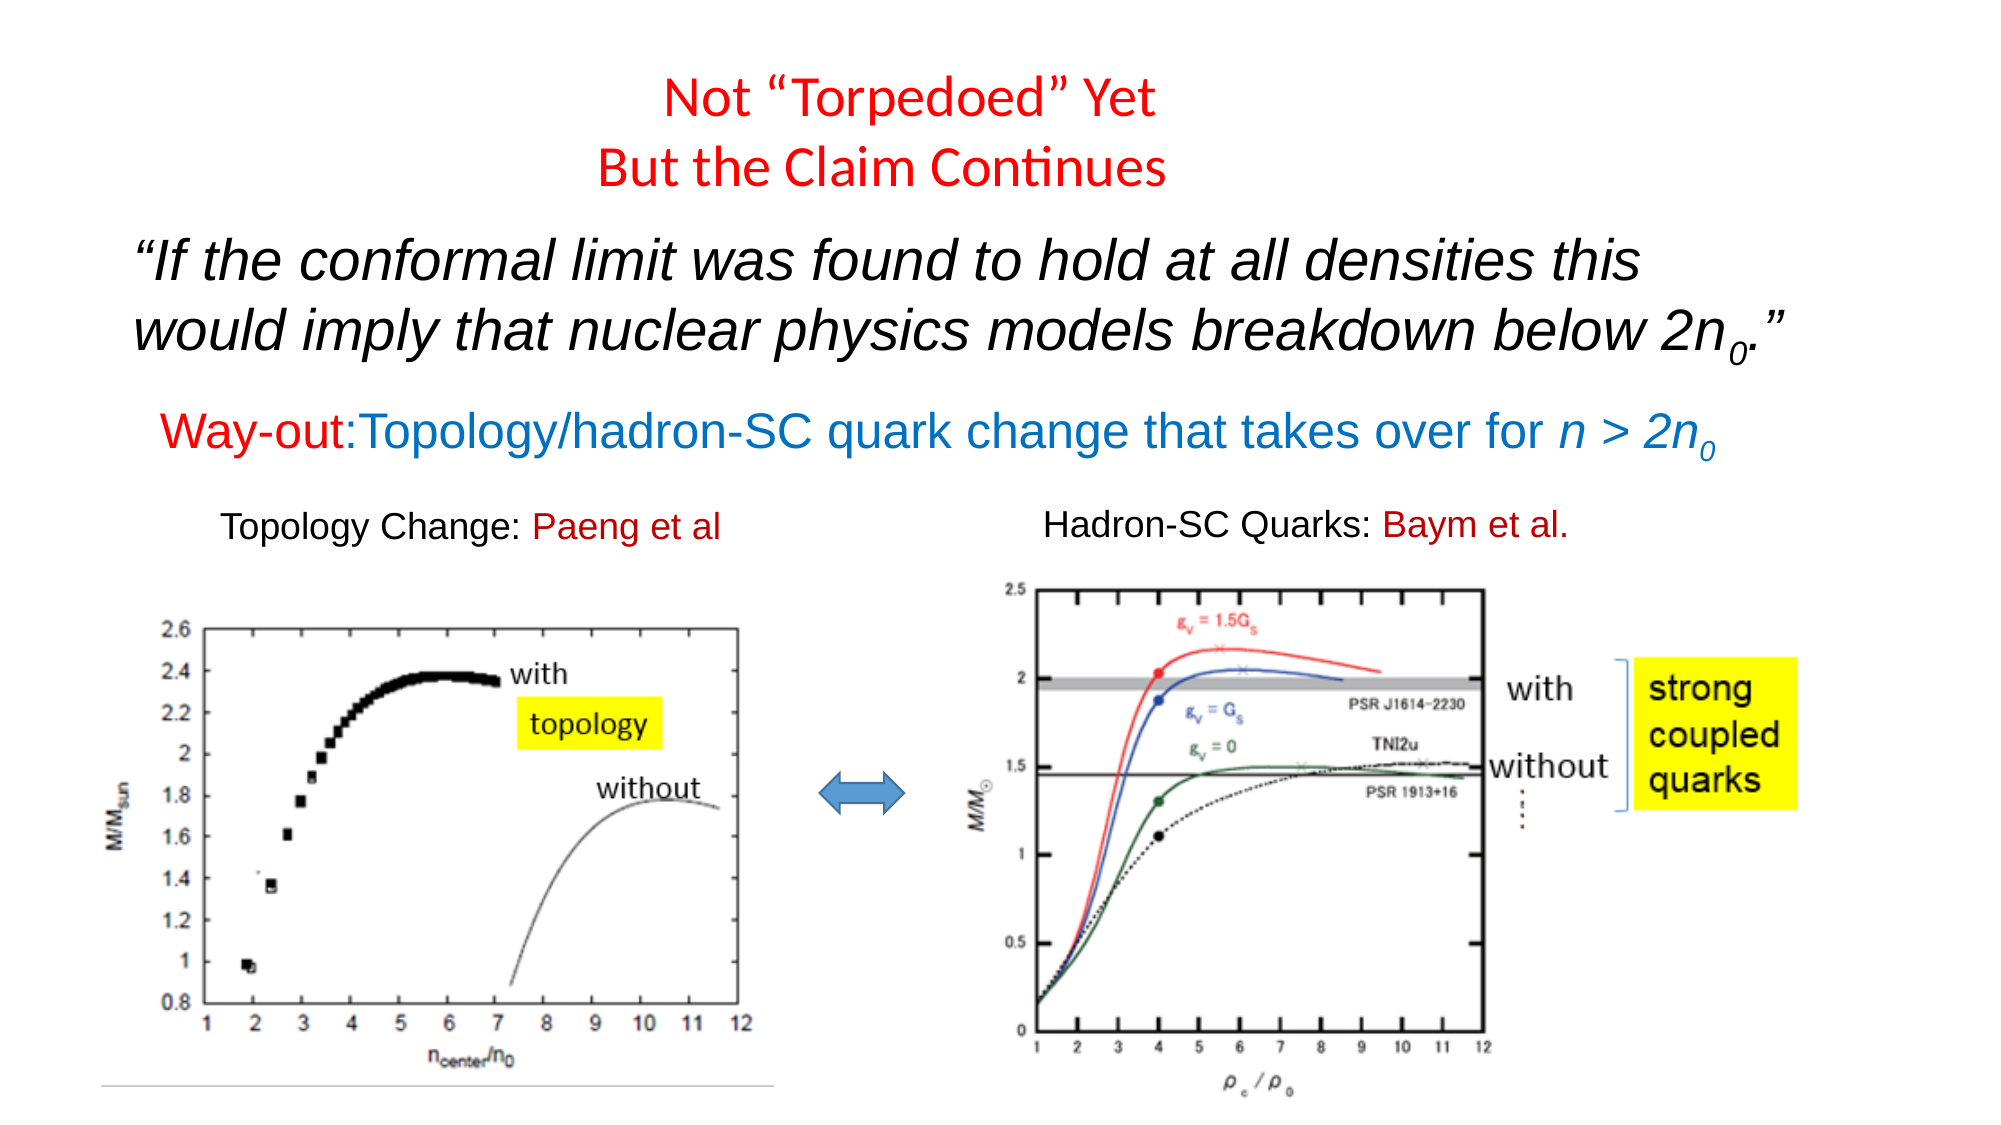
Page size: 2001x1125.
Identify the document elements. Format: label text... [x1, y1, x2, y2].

picture [949, 553, 1816, 1115]
text_box “If the conformal limit was found to hold at all densities this would imply that nuclear physics models breakdown below 2n0.” [119, 214, 1816, 380]
text_box Way-out:Topology/hadron-SC quark change that takes over for n > 2n0 [145, 391, 1745, 475]
text_box Topology Change: Paeng et al [205, 494, 737, 555]
text_box Not “Torpedoed” Yet But the Claim Continues [582, 50, 1196, 206]
picture [101, 584, 774, 1087]
text_box Hadron-SC Quarks: Baym et al. [1028, 492, 1585, 553]
text_box [818, 770, 906, 816]
